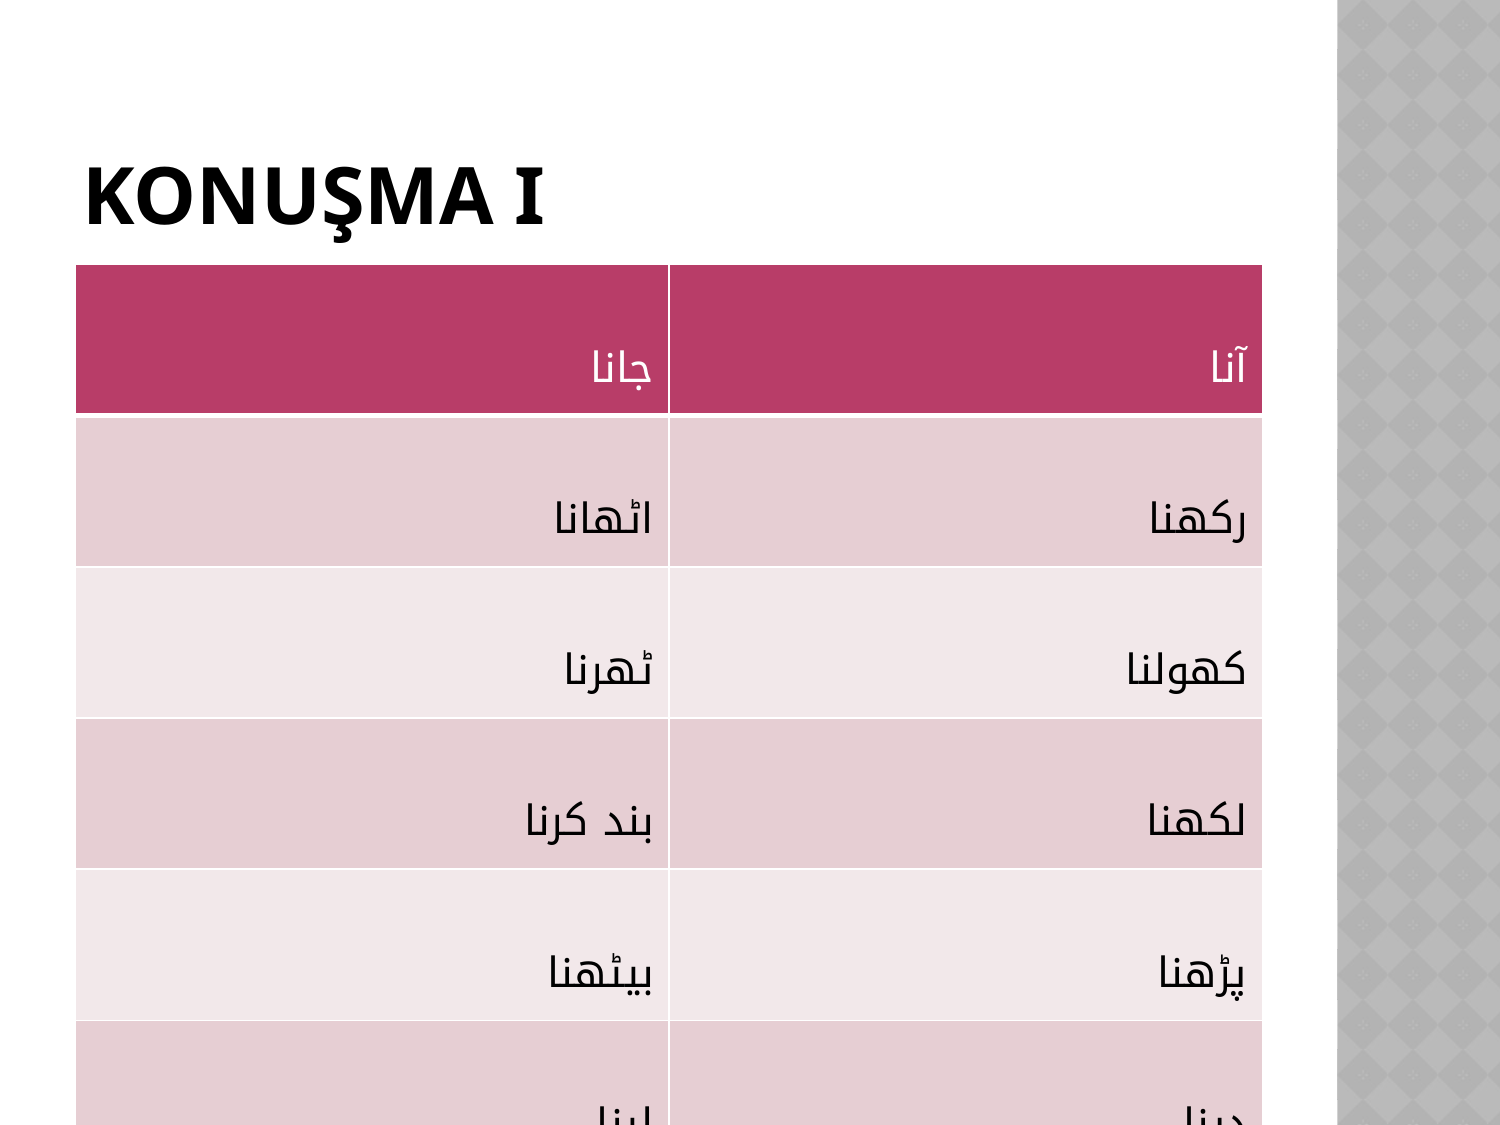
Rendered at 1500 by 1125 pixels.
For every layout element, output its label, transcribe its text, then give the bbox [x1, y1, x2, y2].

table_cell ٹھرنا [76, 568, 668, 717]
table_header آنا [670, 265, 1262, 413]
table_cell پڑھنا [670, 870, 1262, 1020]
table_cell بیٹھنا [76, 870, 668, 1020]
table_cell اٹھانا [76, 418, 668, 566]
title Konuşma I [75, 52, 1263, 240]
table_cell دینا [670, 1021, 1262, 1125]
table_cell بند کرنا [76, 719, 668, 868]
table_cell لکھنا [670, 719, 1262, 868]
table_header جانا [76, 265, 668, 413]
table_cell لینا [76, 1021, 668, 1125]
table_cell کھولنا [670, 568, 1262, 717]
table_cell رکھنا [670, 418, 1262, 566]
